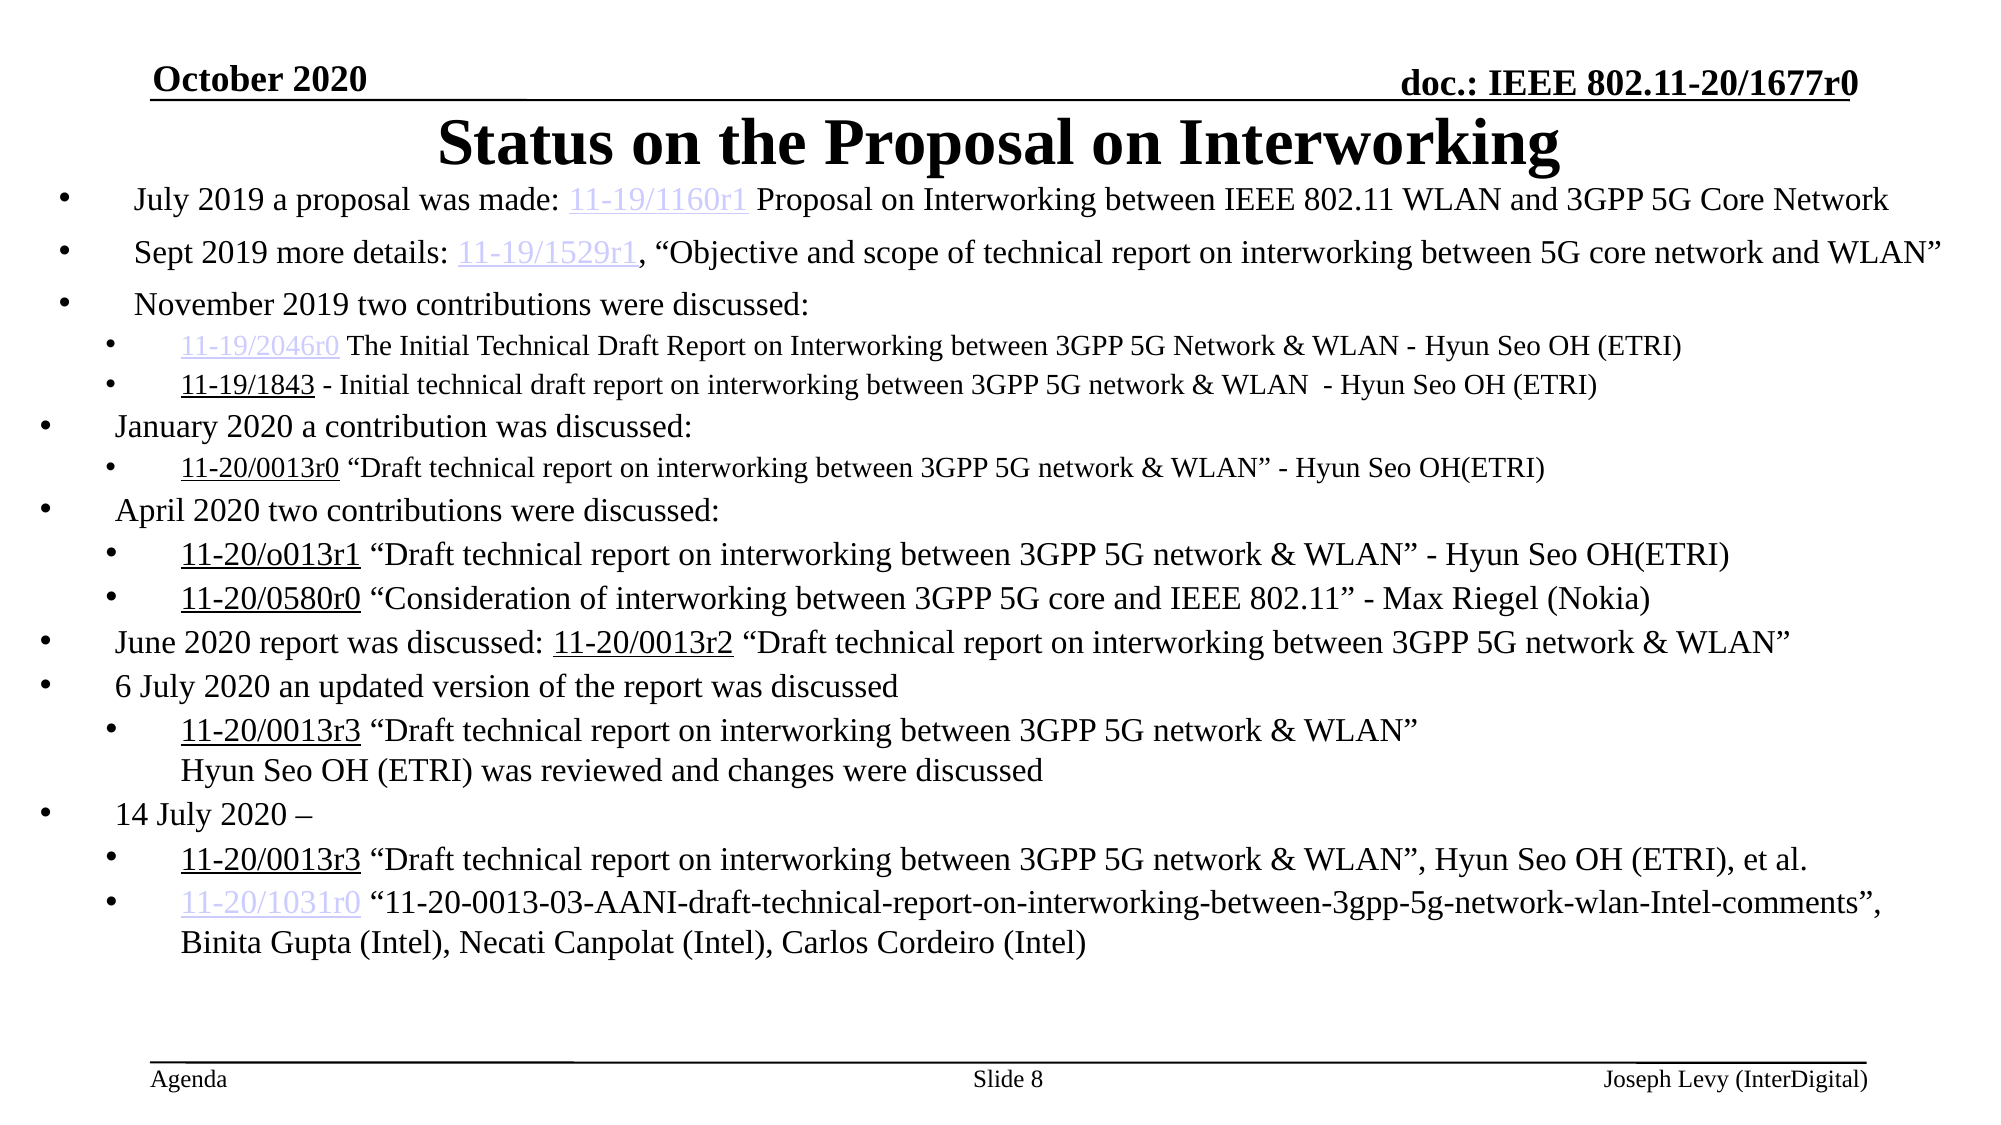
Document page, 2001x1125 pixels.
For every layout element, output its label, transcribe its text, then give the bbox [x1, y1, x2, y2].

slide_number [152, 54, 563, 100]
title Status on the Proposal on Interworking [149, 112, 1850, 164]
footer Joseph Levy (InterDigital) [1171, 1061, 1869, 1093]
list July 2019 a proposal was made: 11-19/1160r1 Proposal on Interworking between IEEE 802.11 WLAN and 3GPP 5G Core Network Sept 2019 more details: 11-19/1529r1, “Objective and scope of technical report on interworking between 5G core network and WLAN” November 2019 two contributions were discussed: 11-19/2046r0 The Initial Technical Draft Report on Interworking between 3GPP 5G Network & WLAN - Hyun Seo OH (ETRI) 11-19/1843 - Initial technical draft report on interworking between 3GPP 5G network & WLAN - Hyun Seo OH (ETRI) January 2020 a contribution was discussed: 11-20/0013r0 “Draft technical report on interworking between 3GPP 5G network & WLAN” - Hyun Seo OH(ETRI) April 2020 two contributions were discussed: 11-20/o013r1 “Draft technical report on interworking between 3GPP 5G network & WLAN” - Hyun Seo OH(ETRI) 11-20/0580r0 “Consideration of interworking between 3GPP 5G core and IEEE 802.11” - Max Riegel (Nokia) June 2020 report was discussed: 11-20/0013r2 “Draft technical report on interworking between 3GPP 5G network & WLAN” 6 July 2020 an updated version of the report was discussed 11-20/0013r3 “Draft technical report on interworking between 3GPP 5G network & WLAN” Hyun Seo OH (ETRI) was reviewed and changes were discussed 14 July 2020 – 11-20/0013r3 “Draft technical report on interworking between 3GPP 5G network & WLAN”, Hyun Seo OH (ETRI), et al. 11-20/1031r0 “11-20-0013-03-AANI-draft-technical-report-on-interworking-between-3gpp-5g-network-wlan-Intel-comments”, Binita Gupta (Intel), Necati Canpolat (Intel), Carlos Cordeiro (Intel) [24, 169, 1971, 1056]
slide_number Slide 8 [950, 1061, 1067, 1123]
